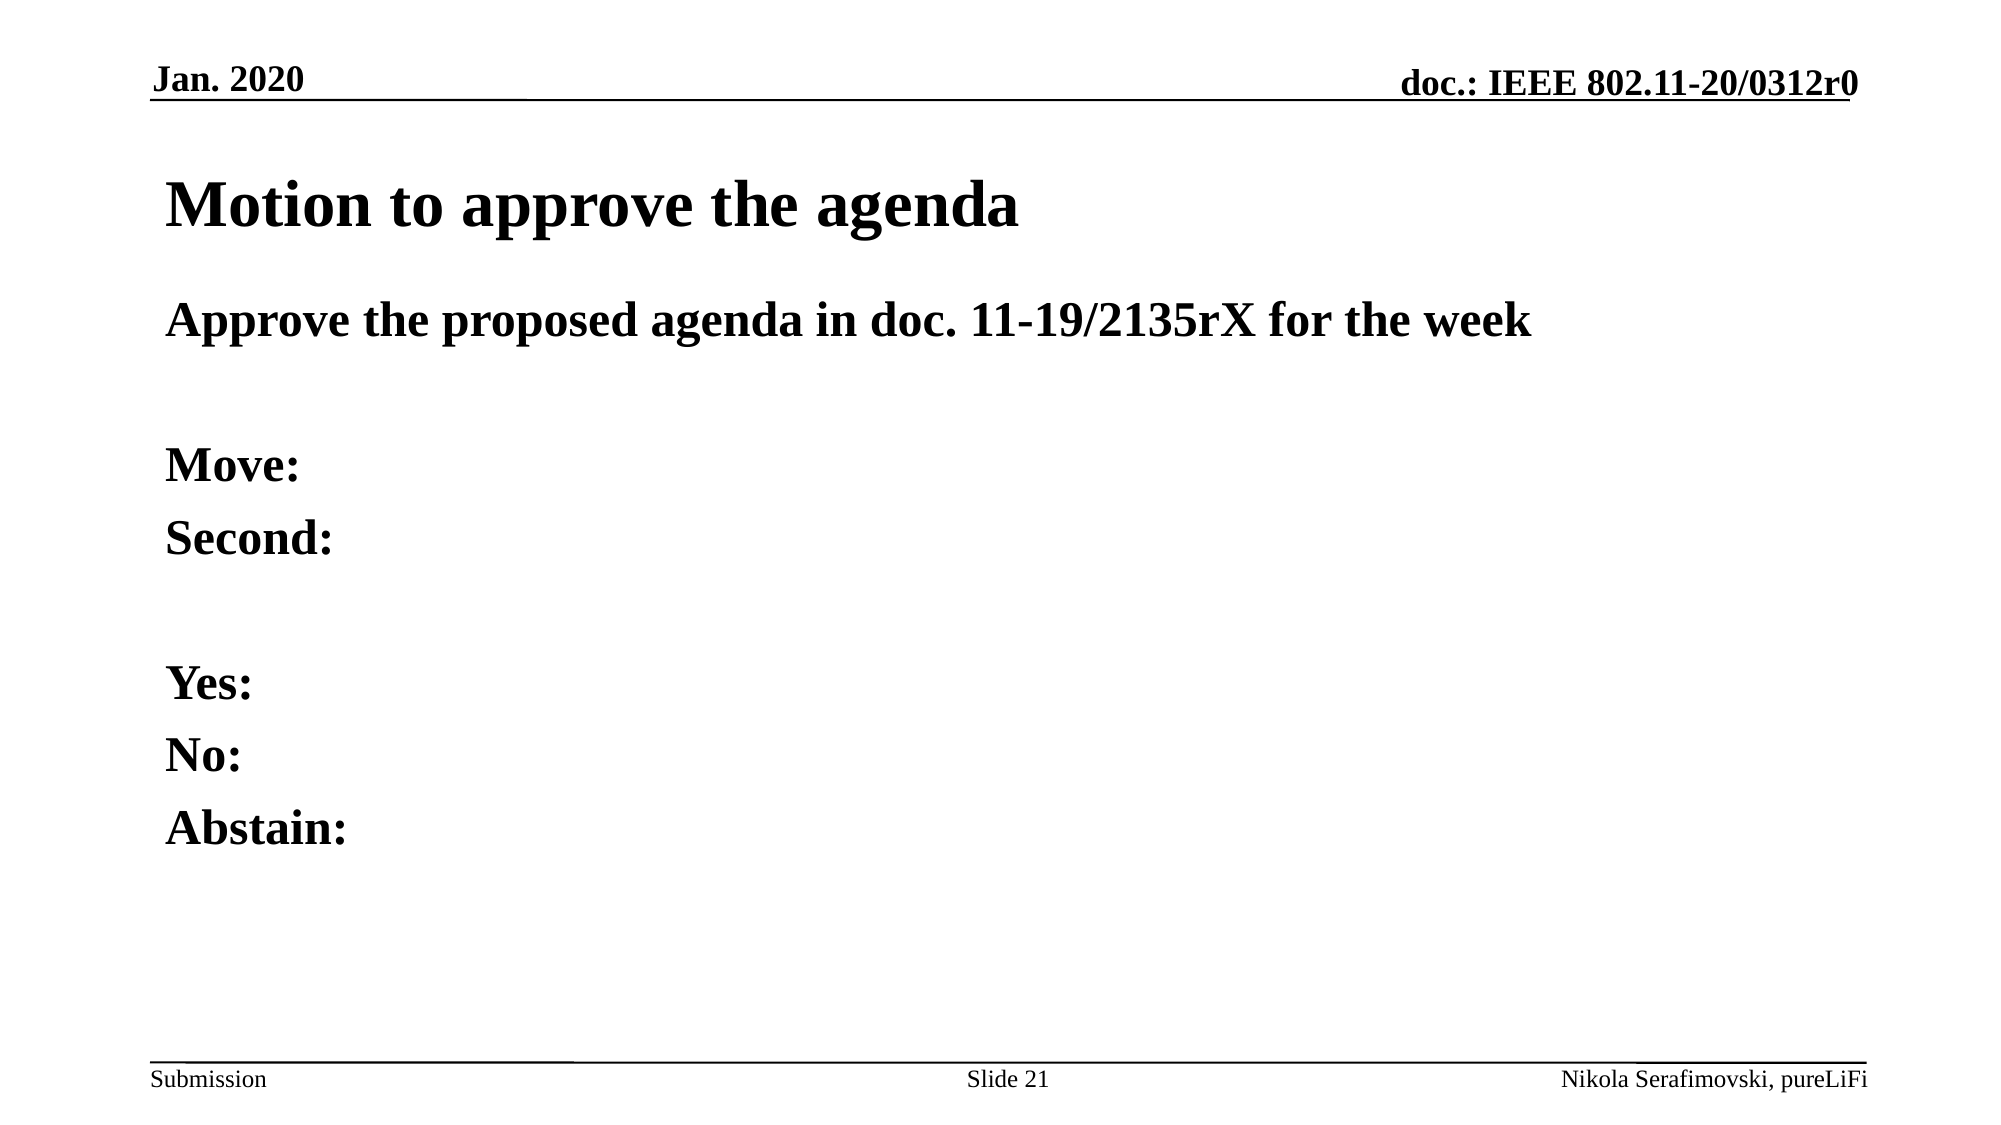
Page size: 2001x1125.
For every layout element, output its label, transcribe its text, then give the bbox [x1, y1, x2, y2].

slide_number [152, 54, 563, 100]
title Motion to approve the agenda [149, 112, 1850, 278]
slide_number Slide 21 [950, 1061, 1067, 1123]
list Approve the proposed agenda in doc. 11-19/2135rX for the week Move: Second: Yes: No: Abstain: [149, 278, 1850, 954]
footer Nikola Serafimovski, pureLiFi [1171, 1061, 1869, 1093]
